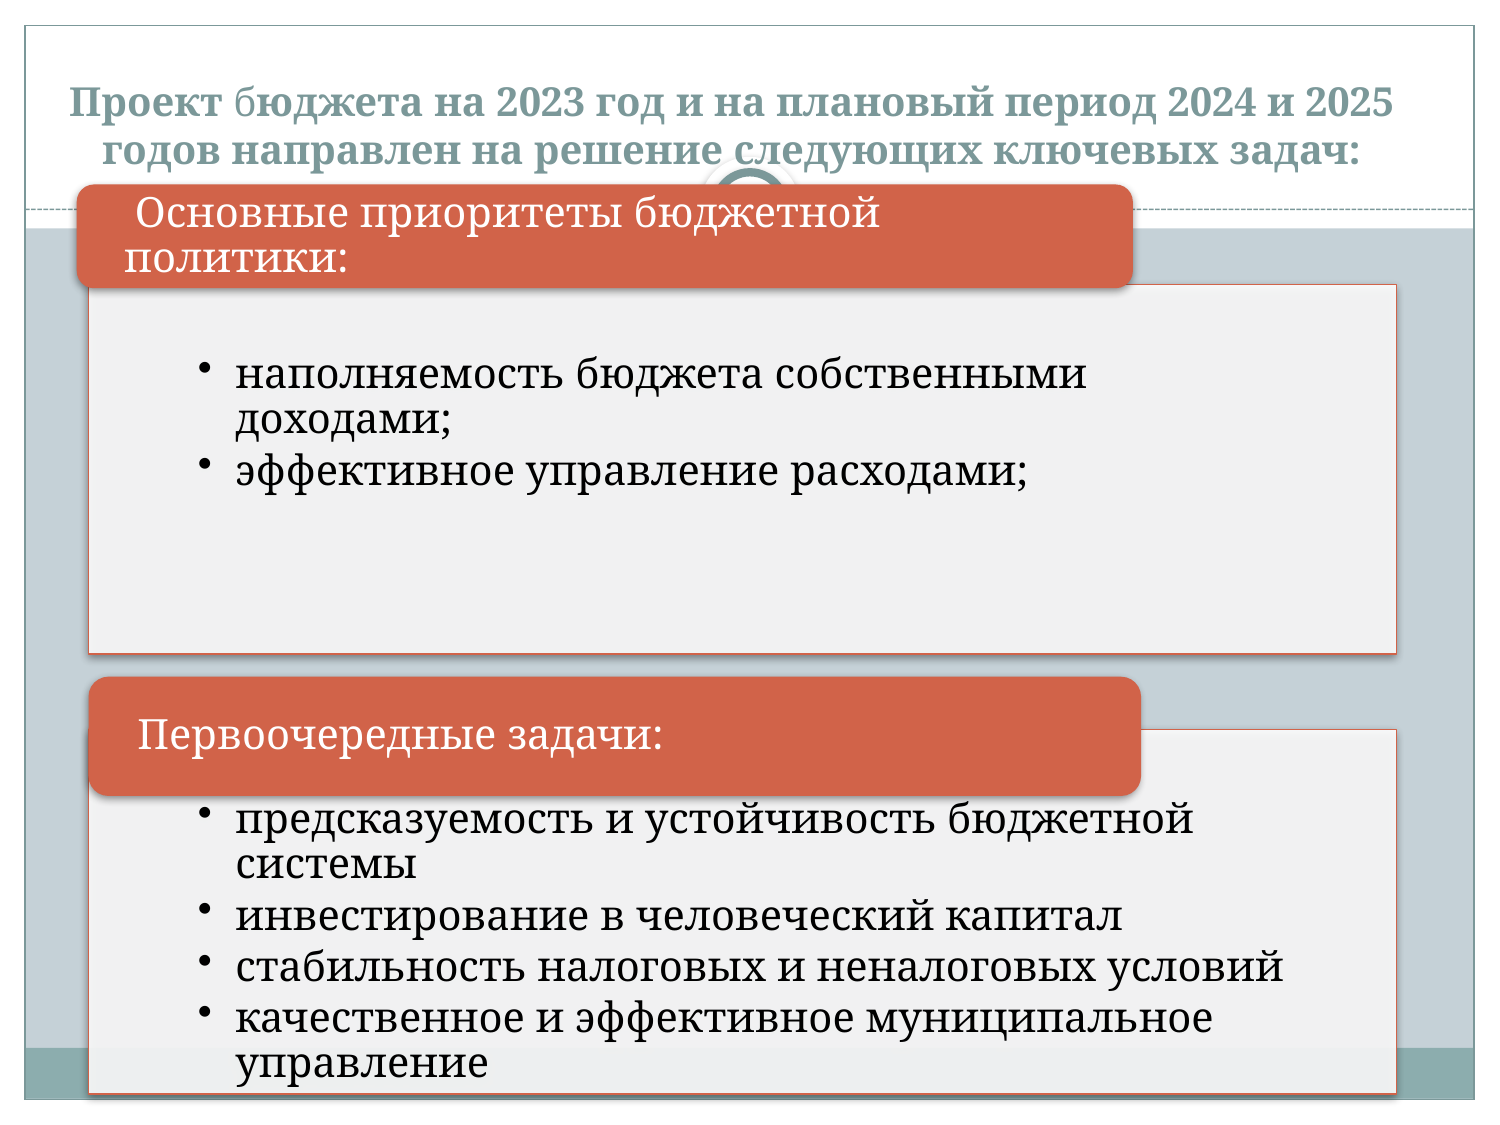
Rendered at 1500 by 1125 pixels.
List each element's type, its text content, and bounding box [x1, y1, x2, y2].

title Проект бюджета на 2023 год и на плановый период 2024 и 2025 годов направлен на решение следующих ключевых задач: [53, 54, 1412, 181]
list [49, 184, 1460, 1095]
